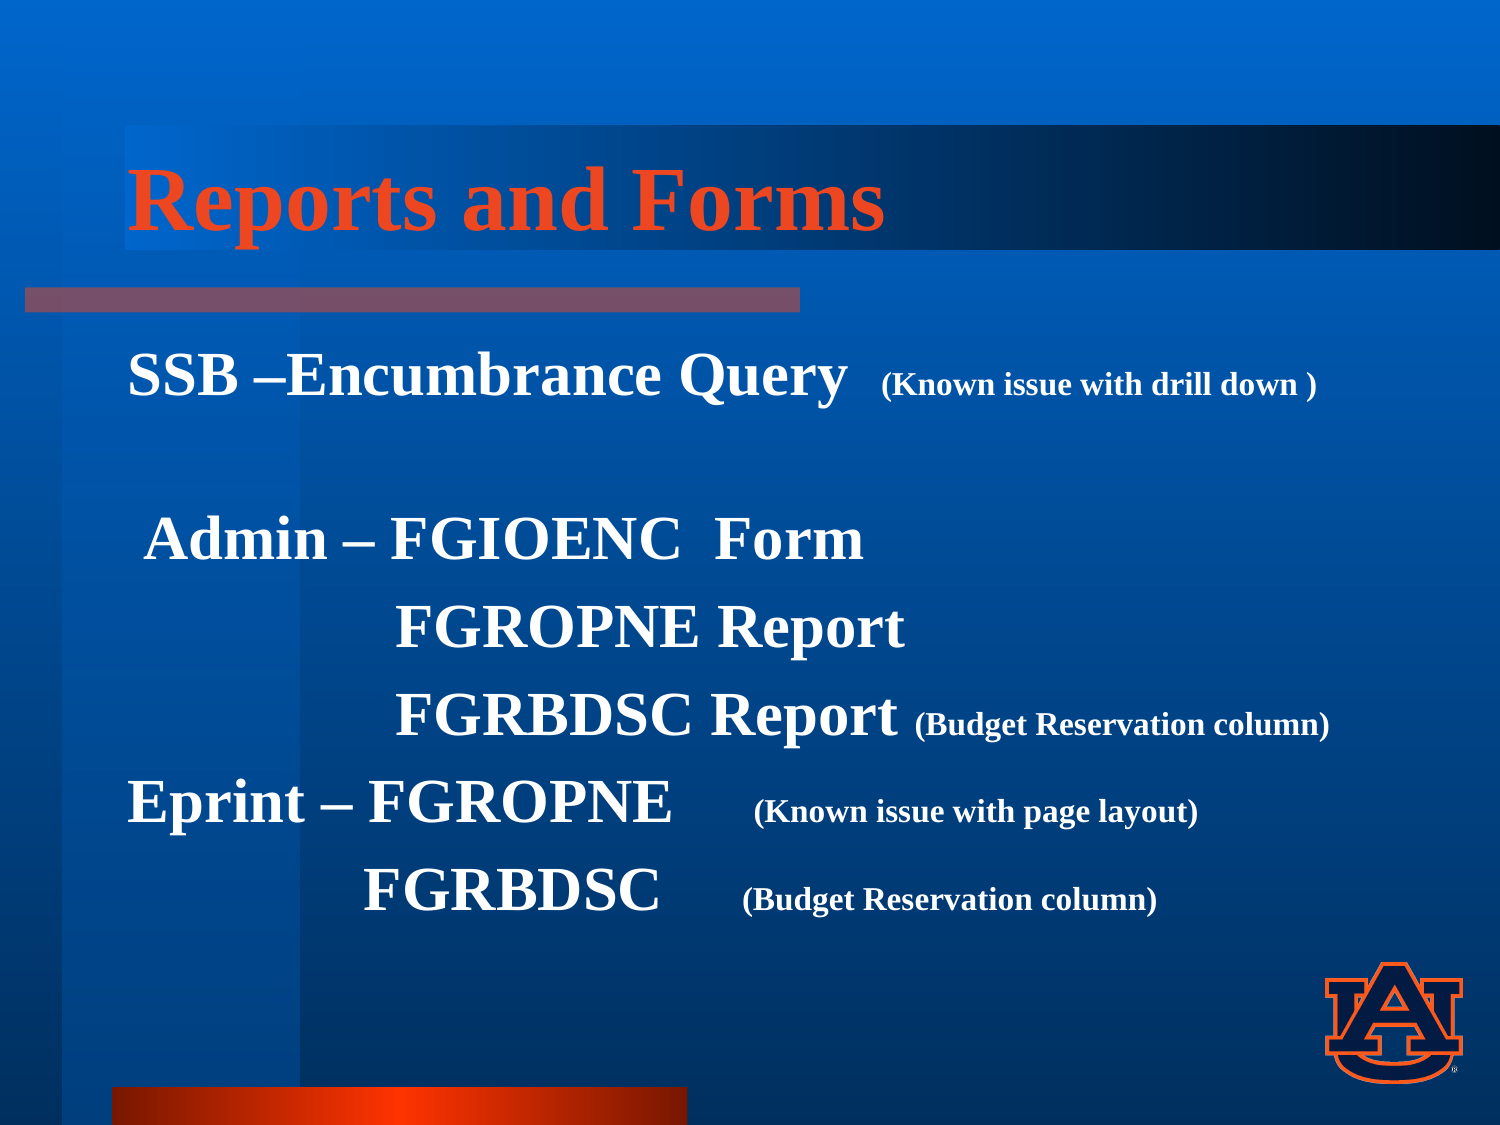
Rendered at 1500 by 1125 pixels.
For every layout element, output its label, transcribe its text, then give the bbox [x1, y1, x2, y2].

title Reports and Forms [112, 99, 1388, 288]
picture [1325, 962, 1463, 1084]
list SSB –Encumbrance Query (Known issue with drill down ) Admin – FGIOENC Form FGROPNE Report FGRBDSC Report (Budget Reservation column) Eprint – FGROPNE (Known issue with page layout) FGRBDSC (Budget Reservation column) [112, 324, 1388, 938]
